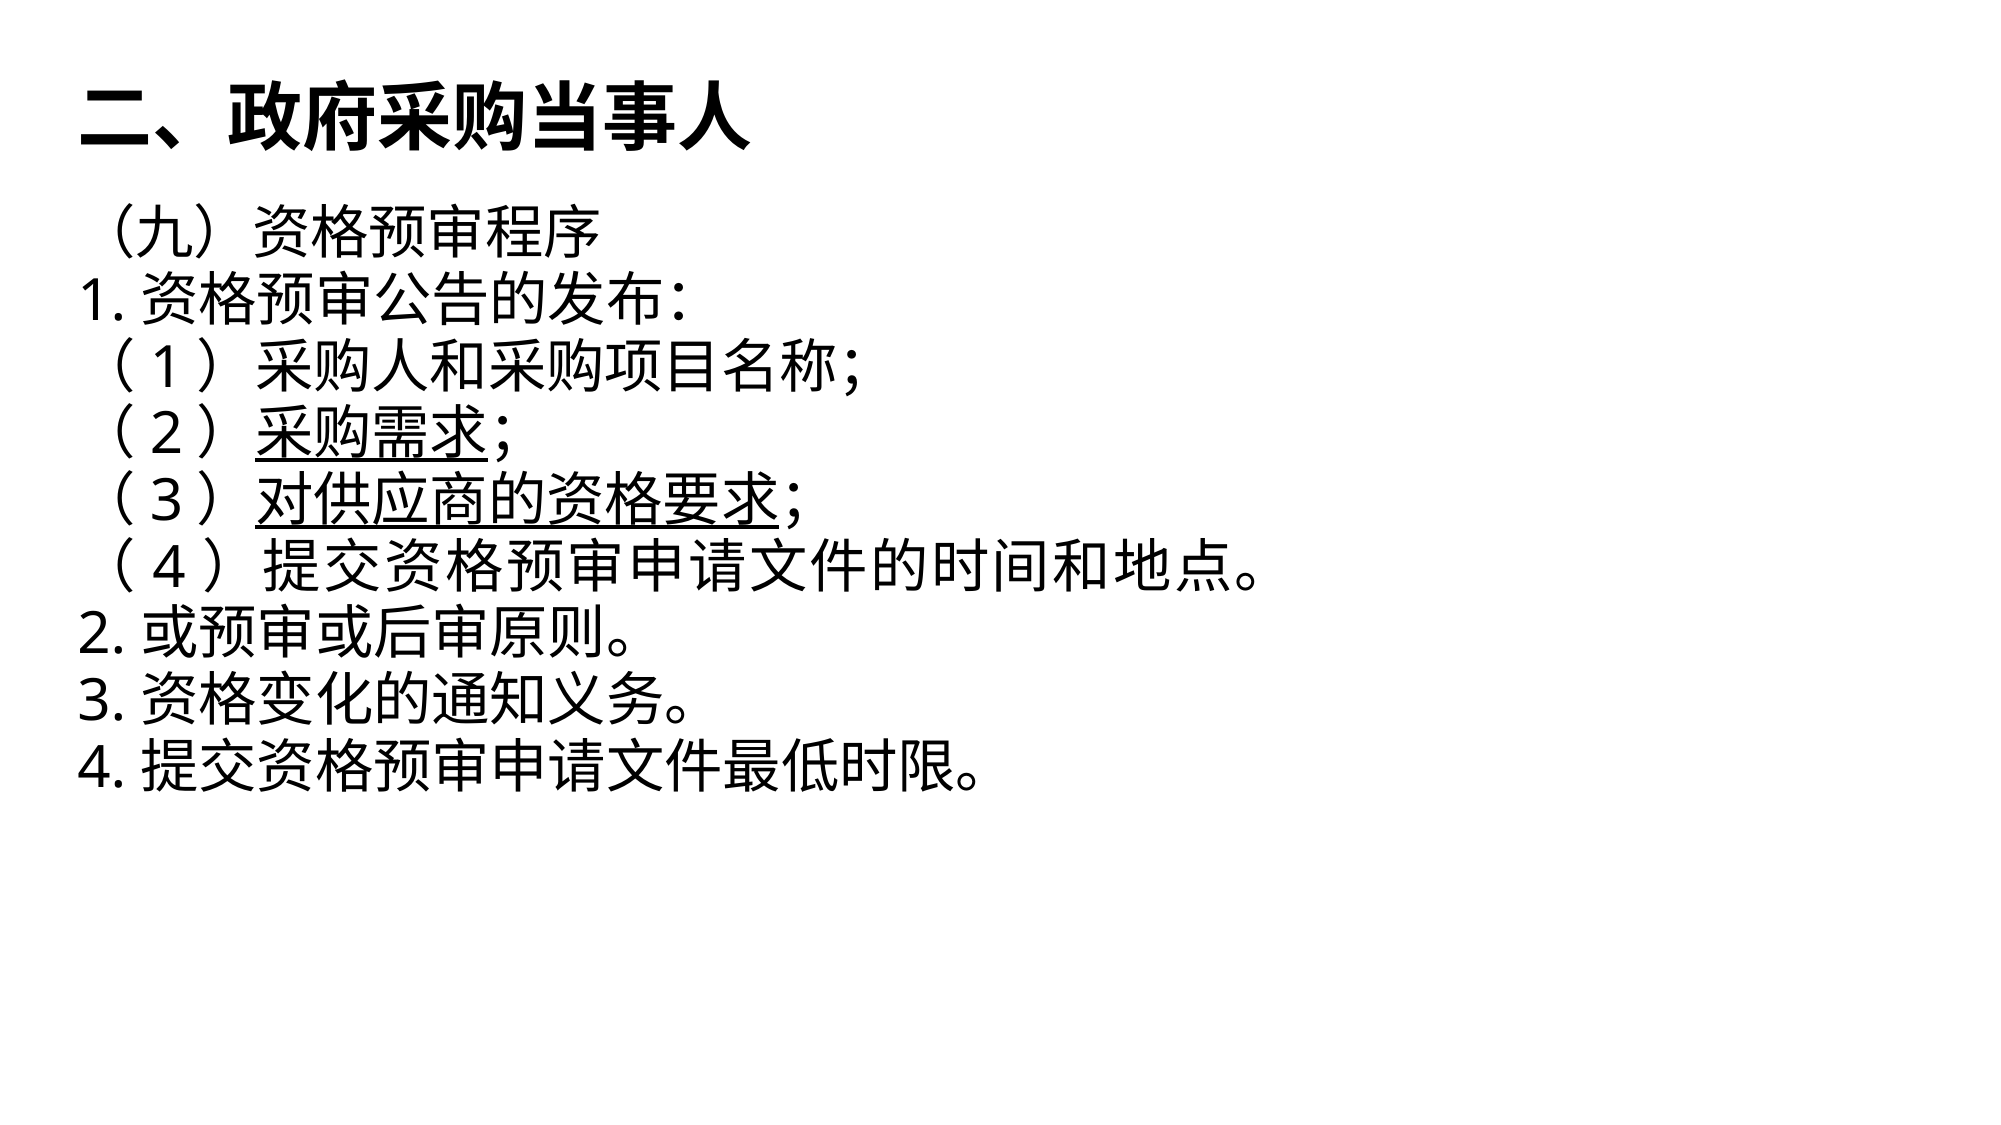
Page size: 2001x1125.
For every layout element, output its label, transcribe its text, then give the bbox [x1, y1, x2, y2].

text_box 二、政府采购当事人 [62, 62, 1324, 228]
list （九）资格预审程序 1.资格预审公告的发布： （1）采购人和采购项目名称； （2）采购需求； （3）对供应商的资格要求； （4）提交资格预审申请文件的时间和地点。 2.或预审或后审原则。 3.资格变化的通知义务。 4.提交资格预审申请文件最低时限。 [62, 228, 1250, 934]
